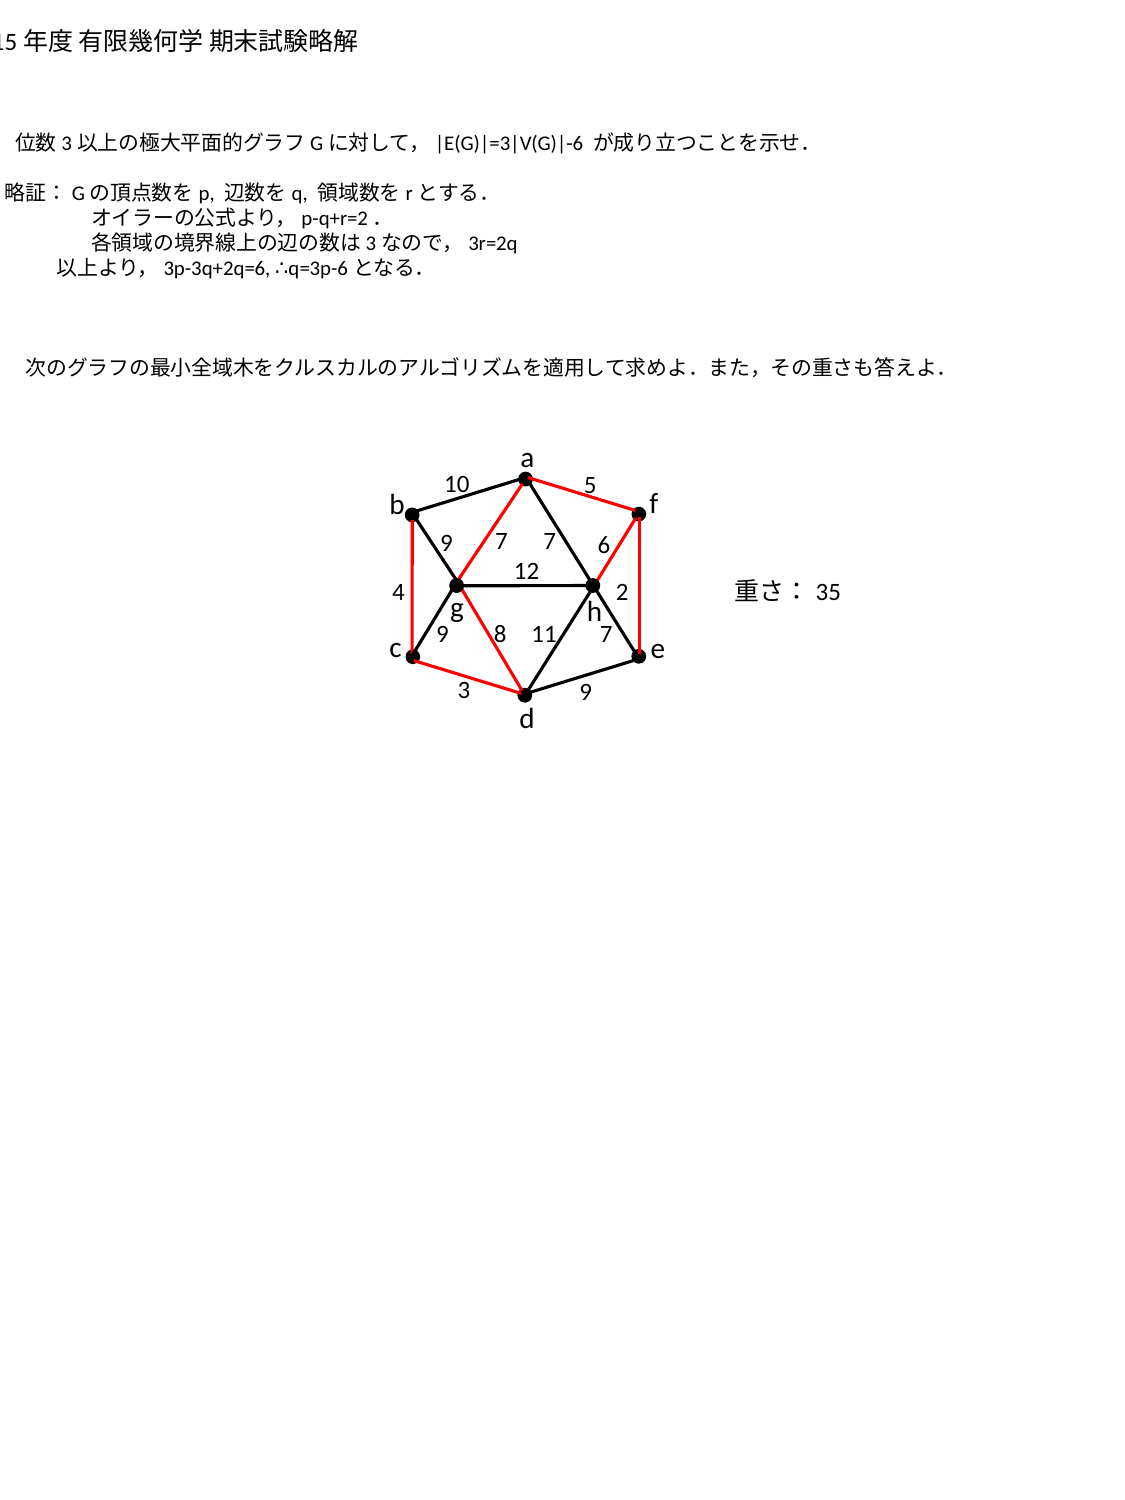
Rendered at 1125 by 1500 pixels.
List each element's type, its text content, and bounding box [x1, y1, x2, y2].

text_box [373, 430, 828, 743]
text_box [408, 581, 458, 661]
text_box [526, 584, 595, 693]
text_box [415, 518, 458, 582]
text_box 2015年度 有限幾何学 期末試験略解 (9) 位数3以上の極大平面的グラフGに対して，|E(G)|=3|V(G)|-6 が成り立つことを示せ． 略証：Gの頂点数をp, 辺数をq, 領域数をrとする． オイラーの公式より，p-q+r=2． 各領域の境界線上の辺の数は3なので，3r=2q 以上より，3p-3q+2q=6, ∴q=3p-6となる． (10) 次のグラフの最小全域木をクルスカルのアルゴリズムを適用して求めよ．また，その重さも答えよ． [0, 17, 1047, 387]
